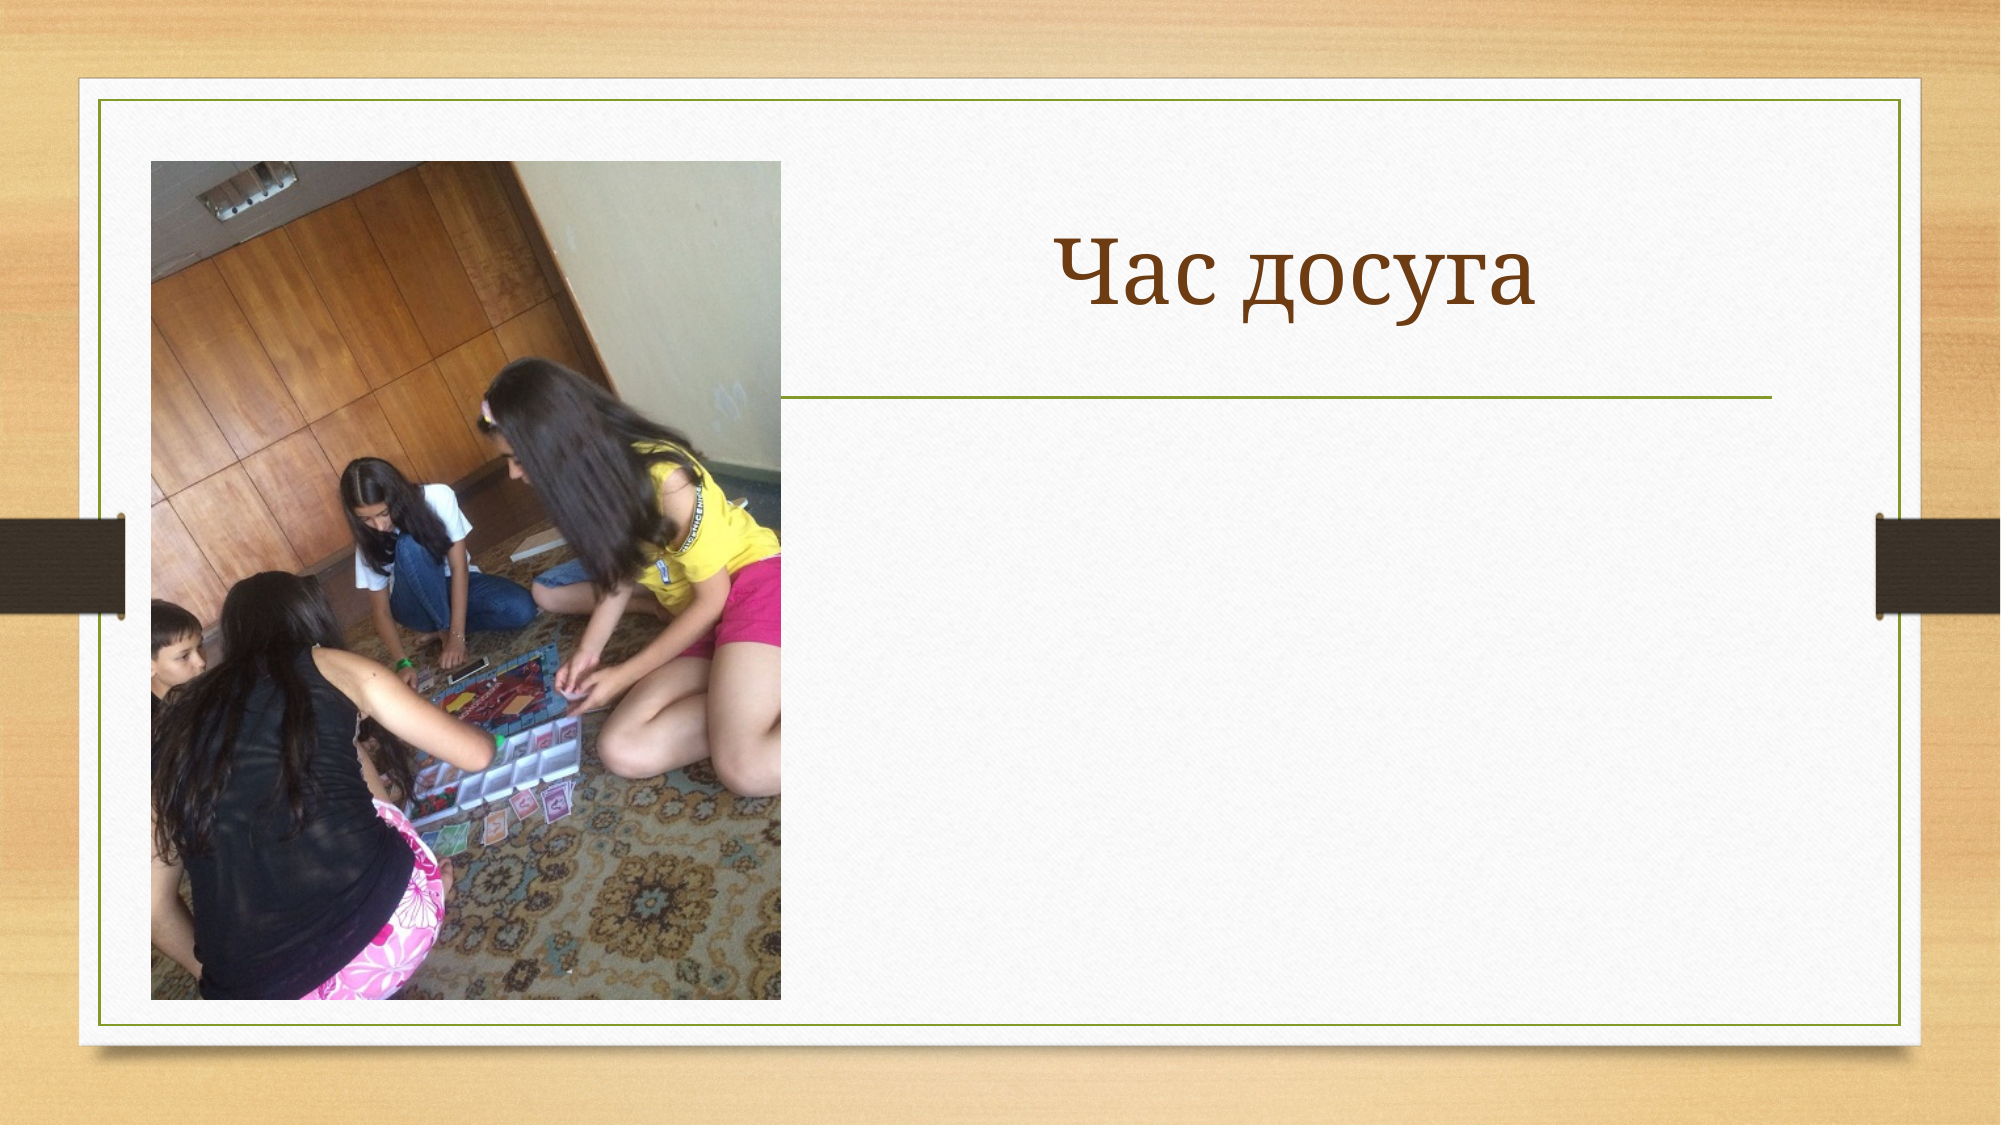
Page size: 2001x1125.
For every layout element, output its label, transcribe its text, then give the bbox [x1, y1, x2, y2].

picture [0, 0, 2001, 1125]
title Час досуга [804, 161, 1788, 375]
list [151, 160, 781, 1001]
